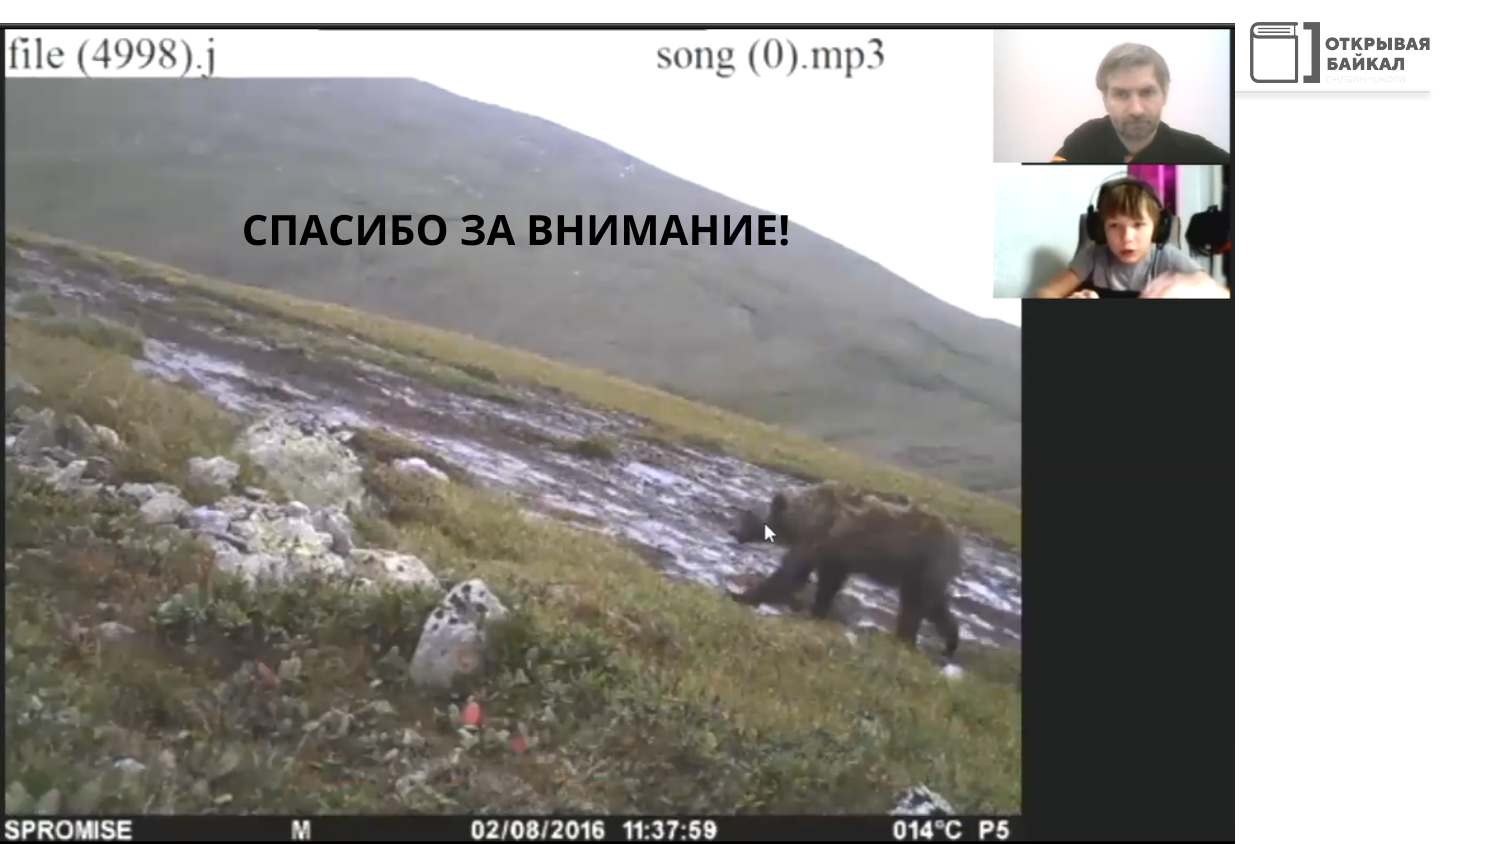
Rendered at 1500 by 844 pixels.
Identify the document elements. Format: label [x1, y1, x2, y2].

picture [0, 22, 1235, 844]
picture [1250, 22, 1431, 85]
